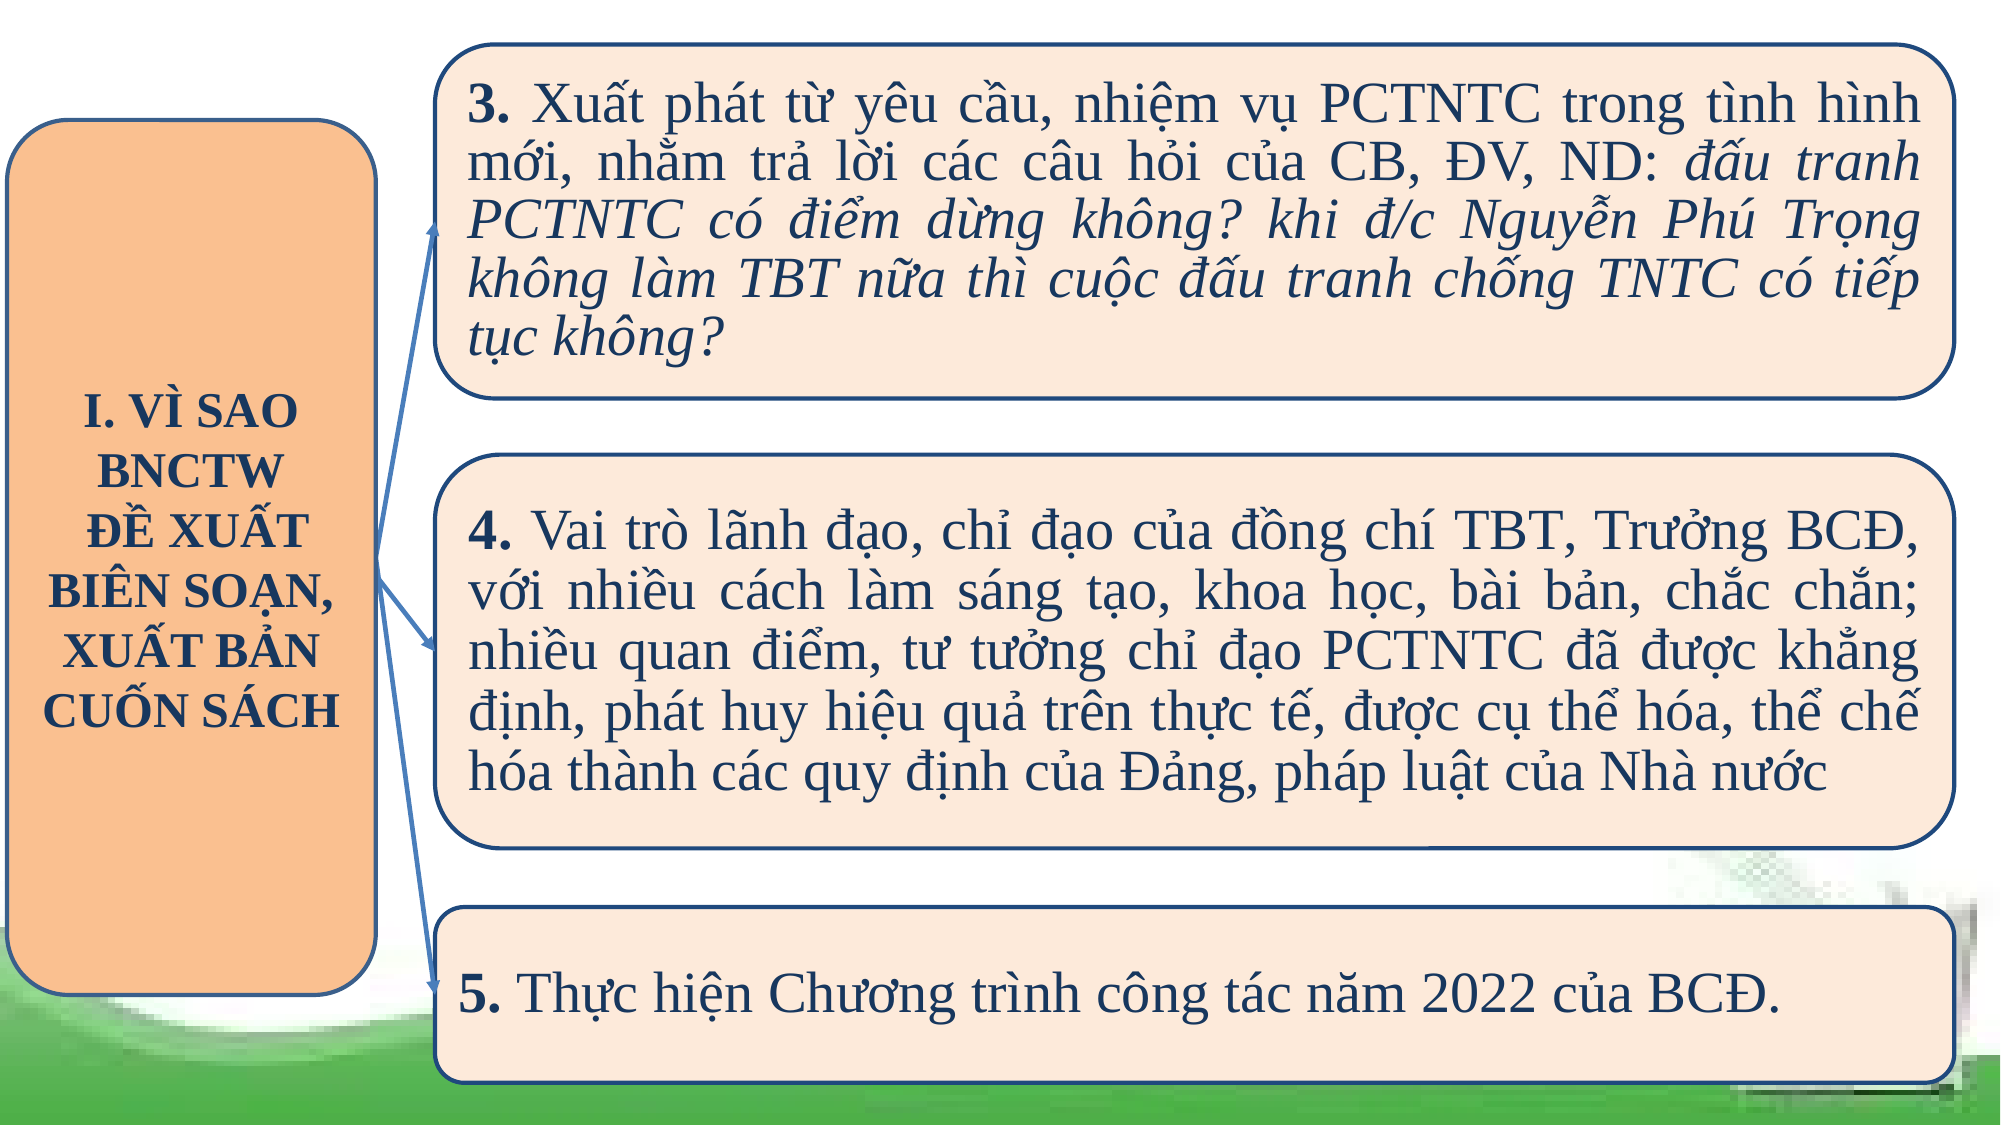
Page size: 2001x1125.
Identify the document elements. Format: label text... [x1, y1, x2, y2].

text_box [375, 221, 436, 556]
text_box 4. Vai trò lãnh đạo, chỉ đạo của đồng chí TBT, Trưởng BCĐ, với nhiều cách làm sáng tạo, khoa học, bài bản, chắc chắn; nhiều quan điểm, tư tưởng chỉ đạo PCTNTC đã được khẳng định, phát huy hiệu quả trên thực tế, được cụ thể hóa, thể chế hóa thành các quy định của Đảng, pháp luật của Nhà nước [440, 452, 1957, 851]
text_box I. VÌ SAO BNCTW ĐỀ XUẤT BIÊN SOẠN, XUẤT BẢN CUỐN SÁCH [4, 117, 378, 998]
picture [0, 0, 2001, 1125]
text_box 3. Xuất phát từ yêu cầu, nhiệm vụ PCTNTC trong tình hình mới, nhằm trả lời các câu hỏi của CB, ĐV, ND: đấu tranh PCTNTC có điểm dừng không? khi đ/c Nguyễn Phú Trọng không làm TBT nữa thì cuộc đấu tranh chống TNTC có tiếp tục không? [432, 42, 1957, 401]
text_box 5. Thực hiện Chương trình công tác năm 2022 của BCĐ. [432, 904, 1957, 1085]
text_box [375, 557, 436, 996]
